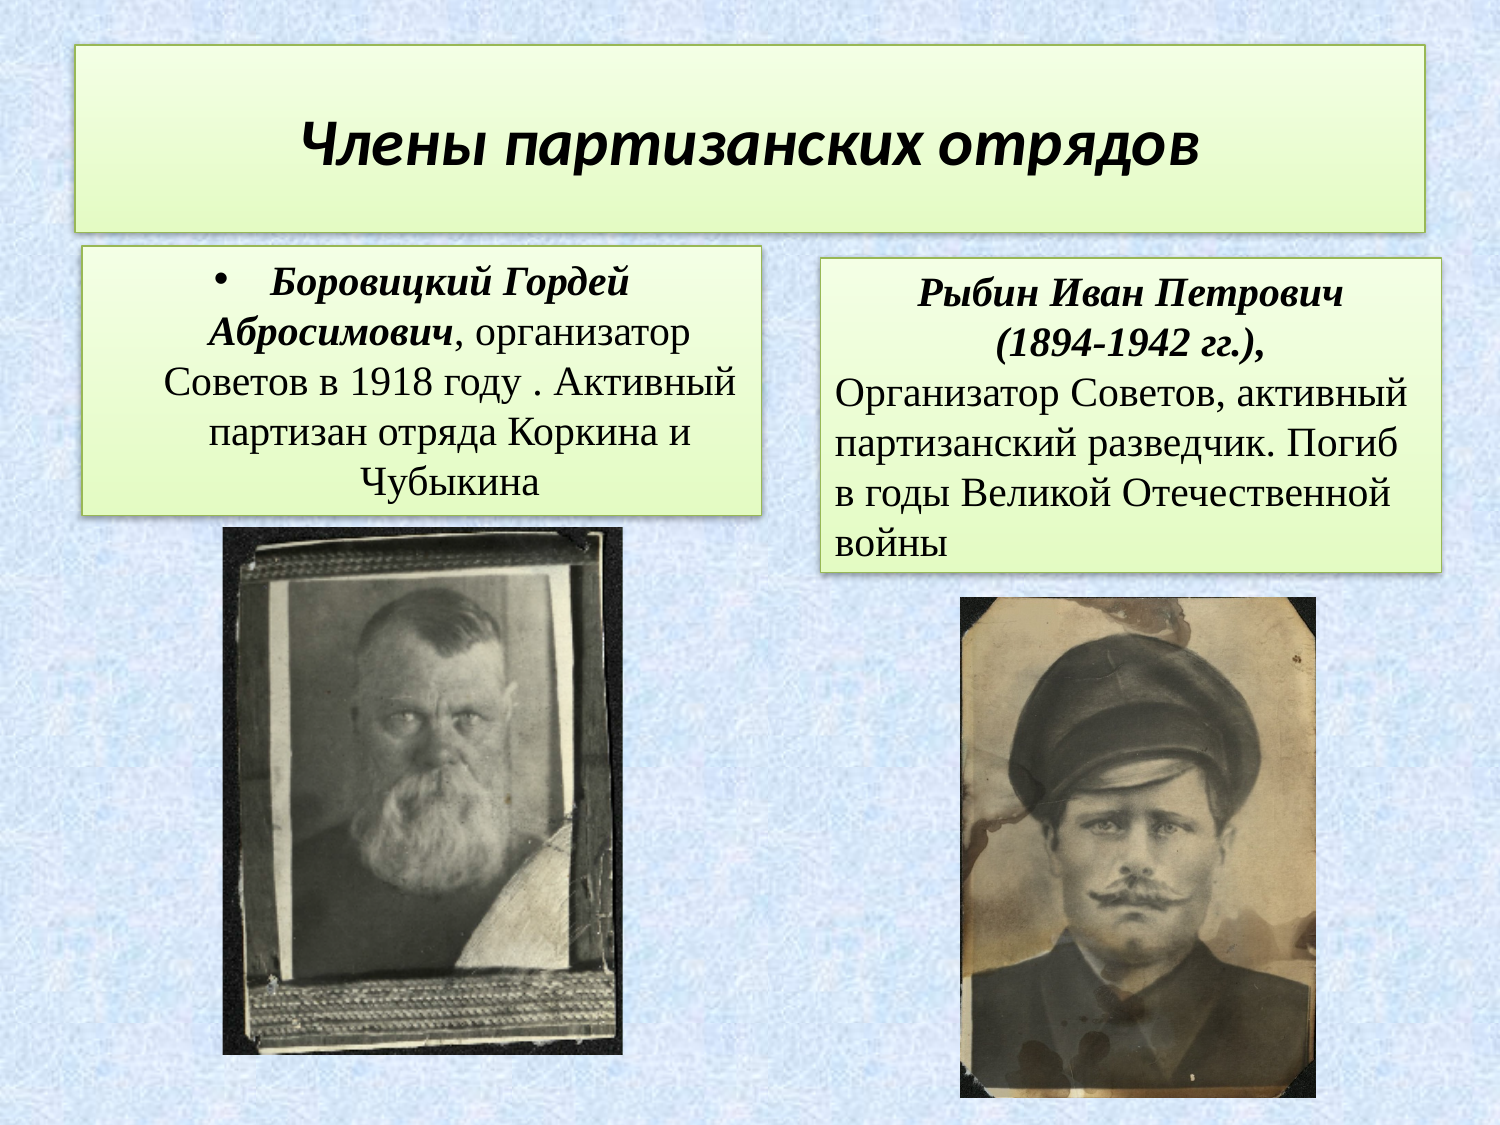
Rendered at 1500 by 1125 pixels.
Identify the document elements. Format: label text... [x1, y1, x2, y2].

picture [0, 0, 1500, 1125]
text_box Рыбин Иван Петрович (1894-1942 гг.), Организатор Советов, активный партизанский разведчик. Погиб в годы Великой Отечественной войны [820, 257, 1442, 573]
title Члены партизанских отрядов [74, 44, 1426, 233]
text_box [222, 527, 623, 1055]
list Боровицкий Гордей Абросимович, организатор Советов в 1918 году . Активный партизан отряда Коркина и Чубыкина [81, 245, 762, 516]
